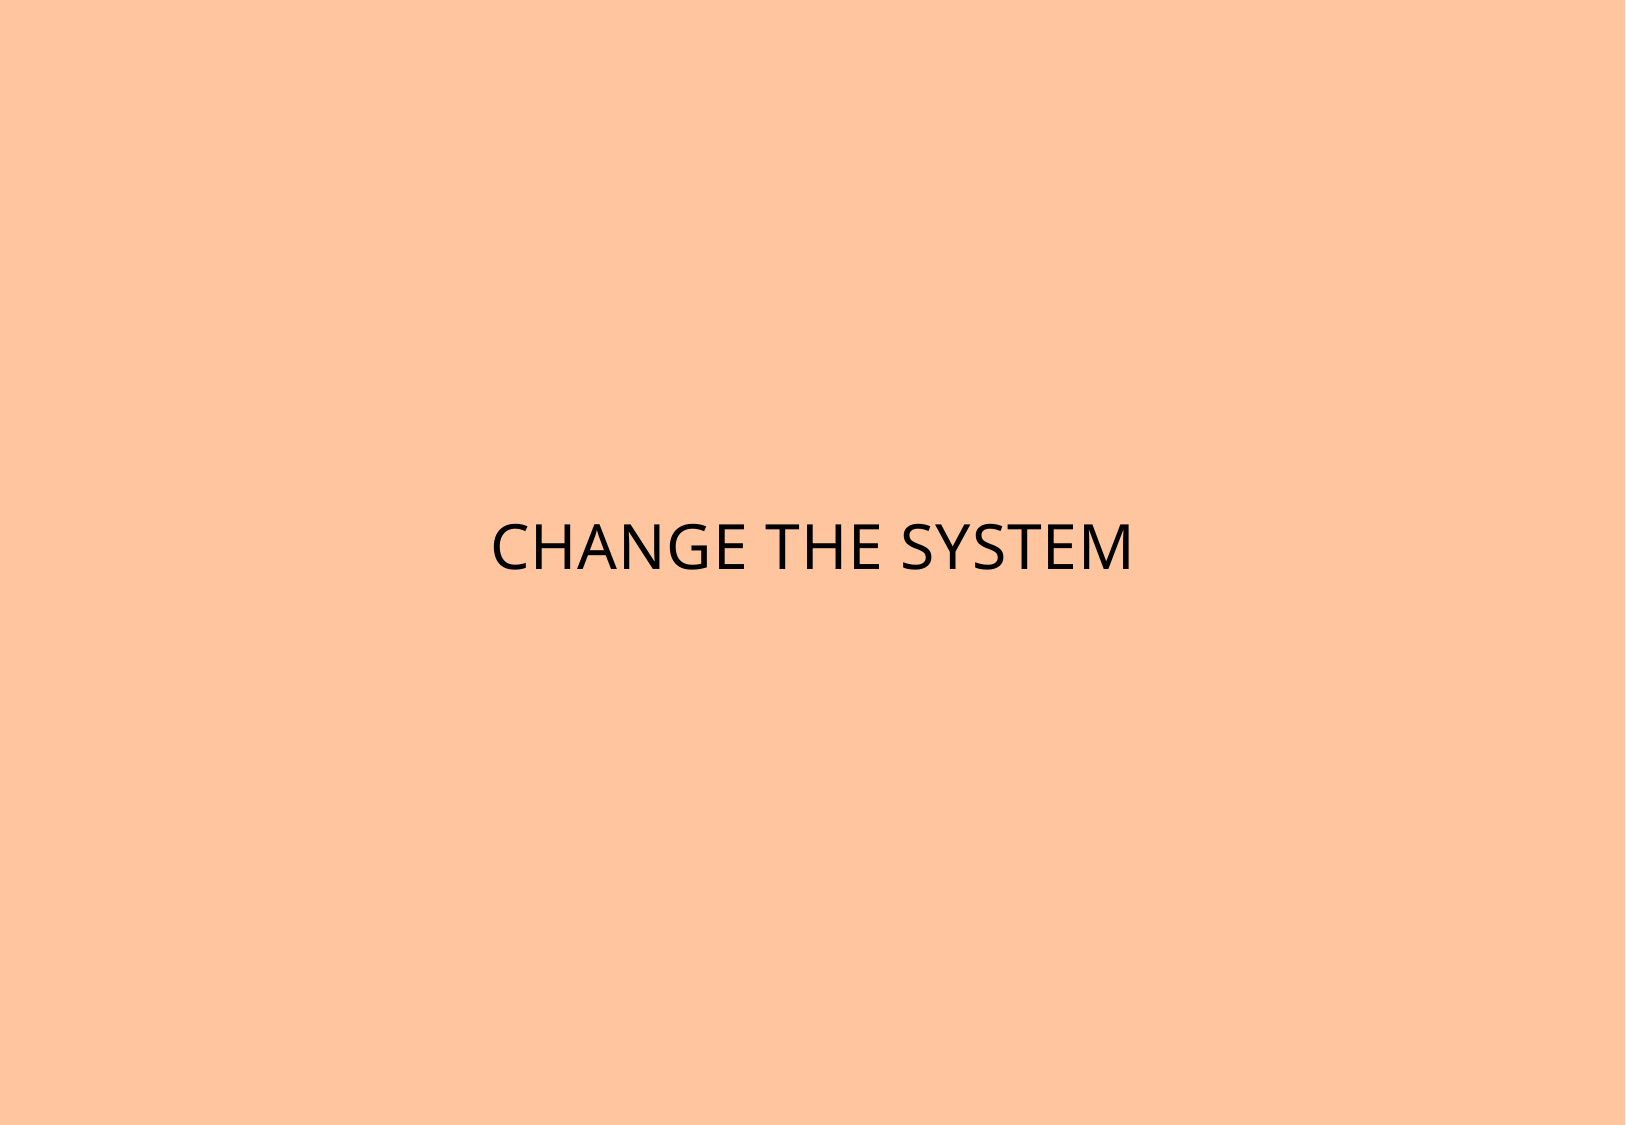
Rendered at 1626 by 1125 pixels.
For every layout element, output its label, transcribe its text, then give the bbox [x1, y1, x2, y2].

title Change the system [46, 450, 1581, 639]
